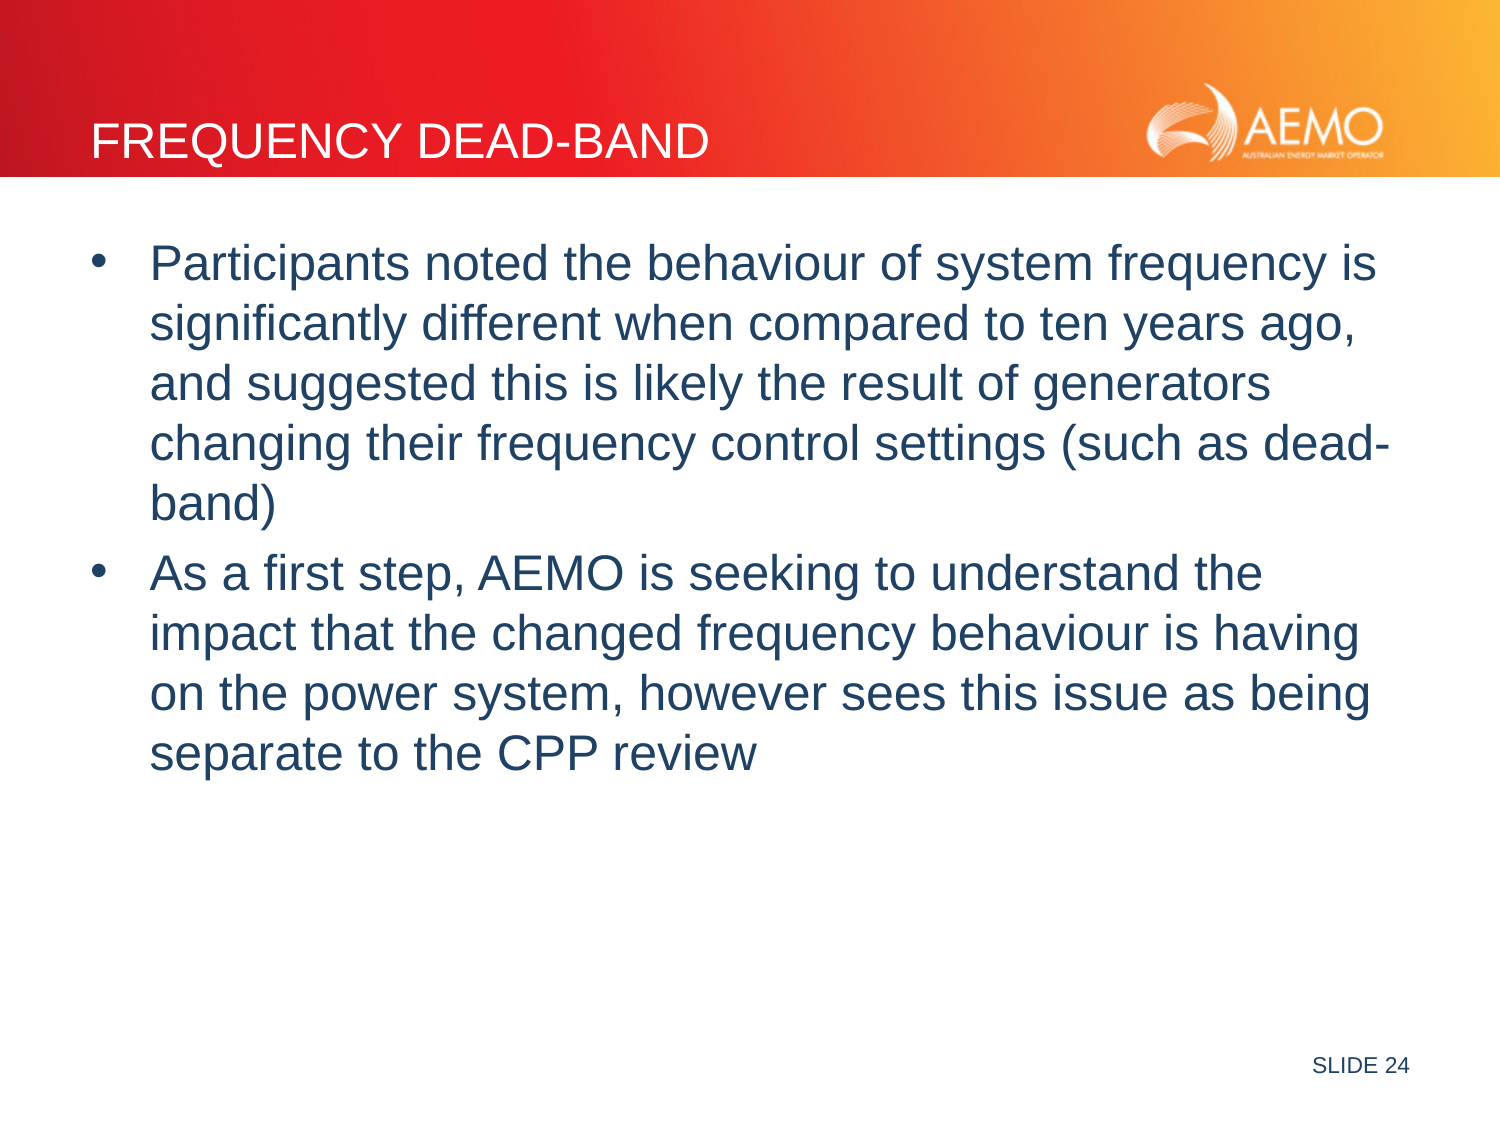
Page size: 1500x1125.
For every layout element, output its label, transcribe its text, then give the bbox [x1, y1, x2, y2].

picture [0, 0, 1500, 177]
list Participants noted the behaviour of system frequency is significantly different when compared to ten years ago, and suggested this is likely the result of generators changing their frequency control settings (such as dead-band) As a first step, AEMO is seeking to understand the impact that the changed frequency behaviour is having on the power system, however sees this issue as being separate to the CPP review [75, 222, 1425, 1005]
title Frequency Dead-band [75, 35, 1137, 176]
